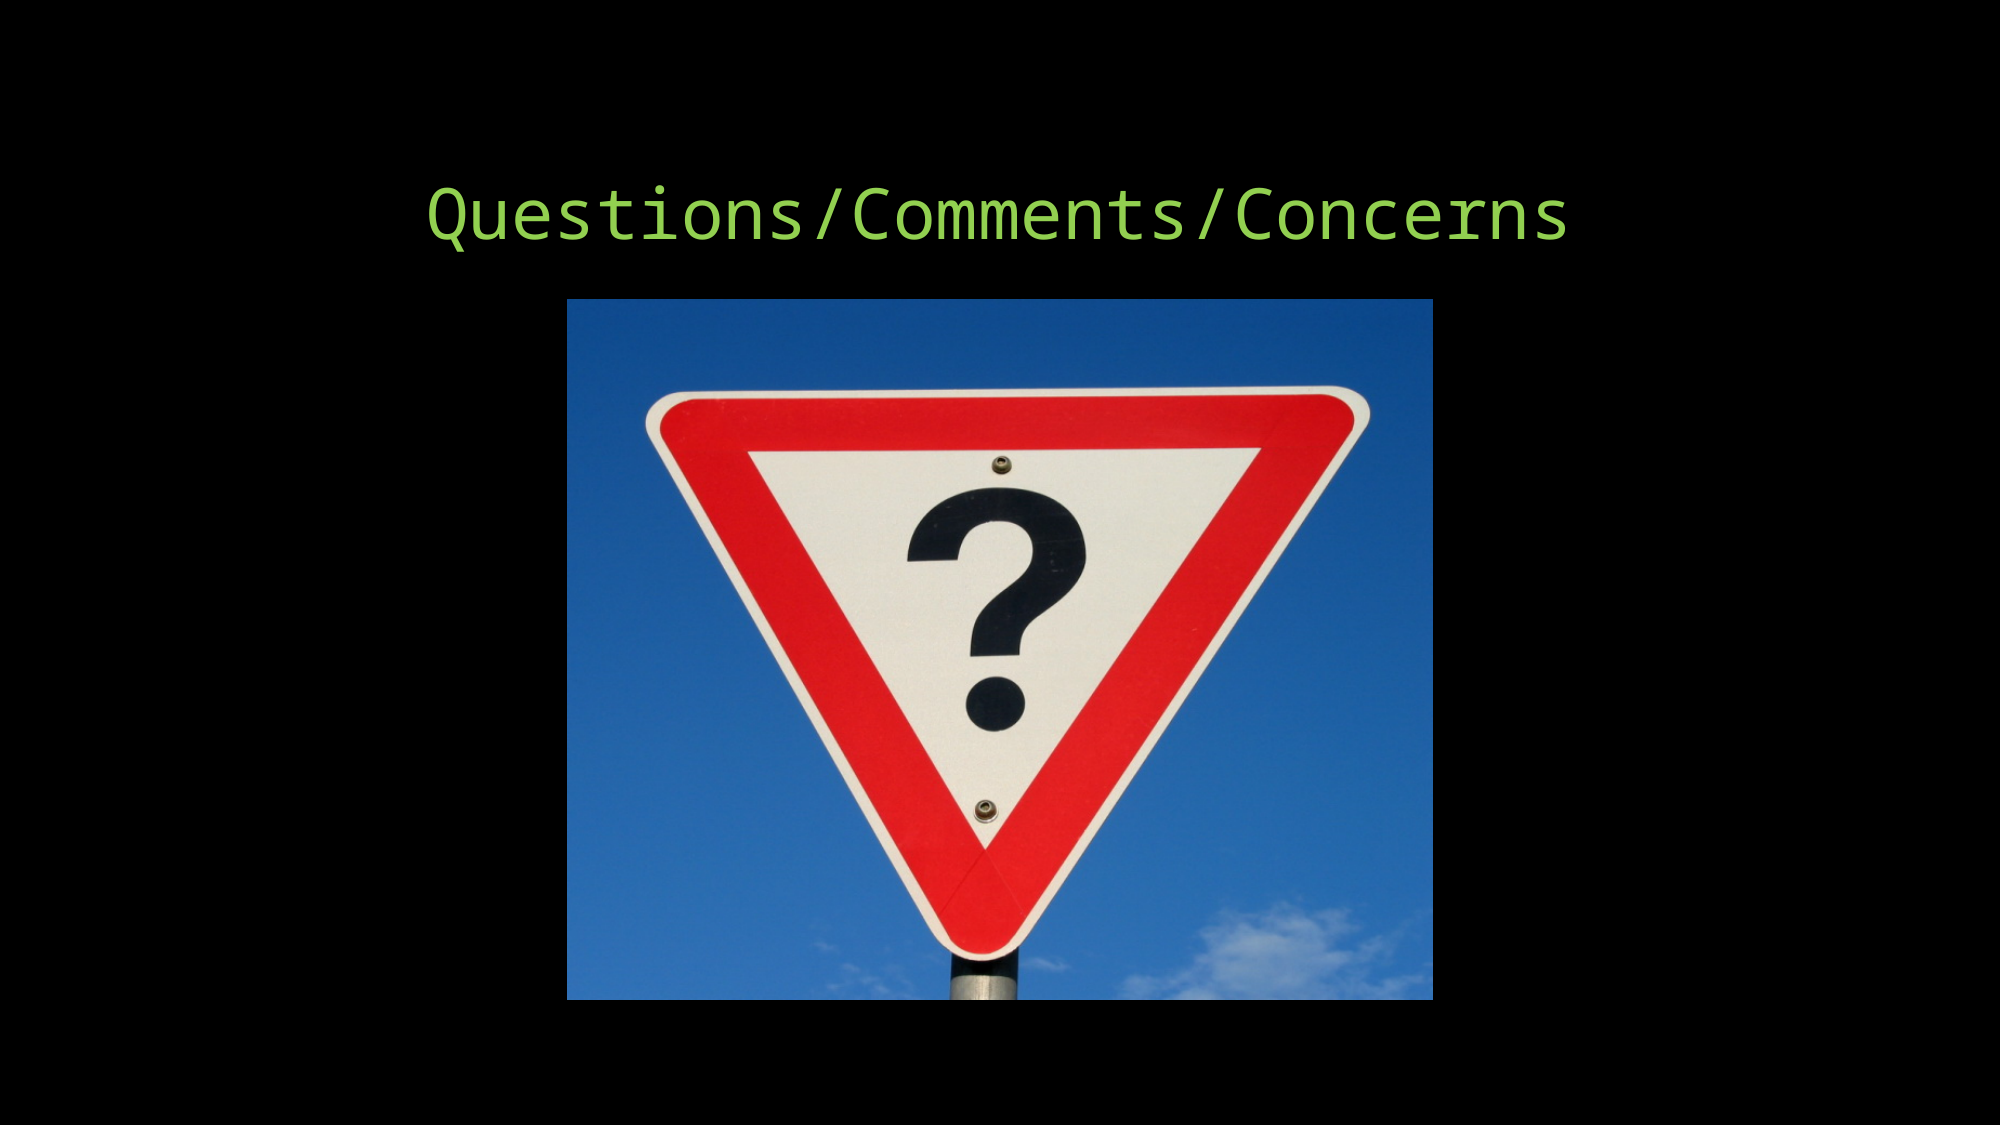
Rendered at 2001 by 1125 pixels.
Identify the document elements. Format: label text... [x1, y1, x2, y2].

title Questions/Comments/Concerns [249, 75, 1750, 263]
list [567, 299, 1433, 1000]
